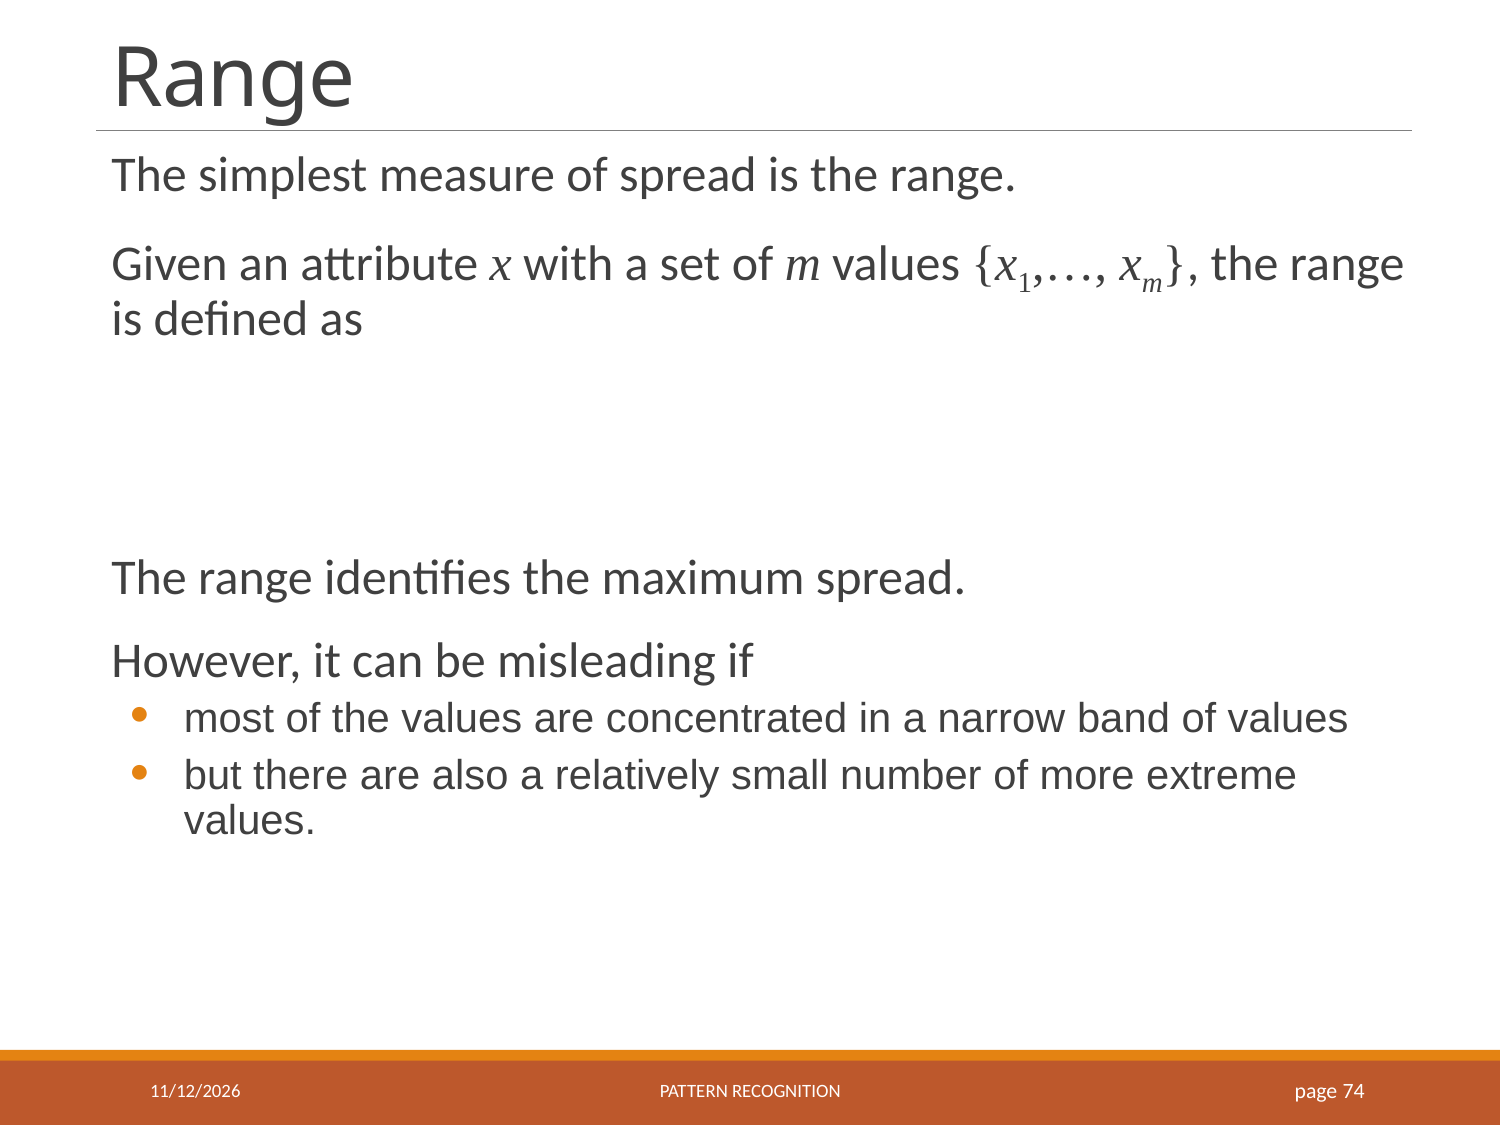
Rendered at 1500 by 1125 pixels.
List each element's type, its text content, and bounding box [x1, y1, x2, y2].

title Range [96, 19, 1413, 131]
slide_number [135, 1059, 440, 1120]
slide_number page 74 [1218, 1059, 1380, 1120]
footer Pattern recognition [453, 1059, 1047, 1120]
